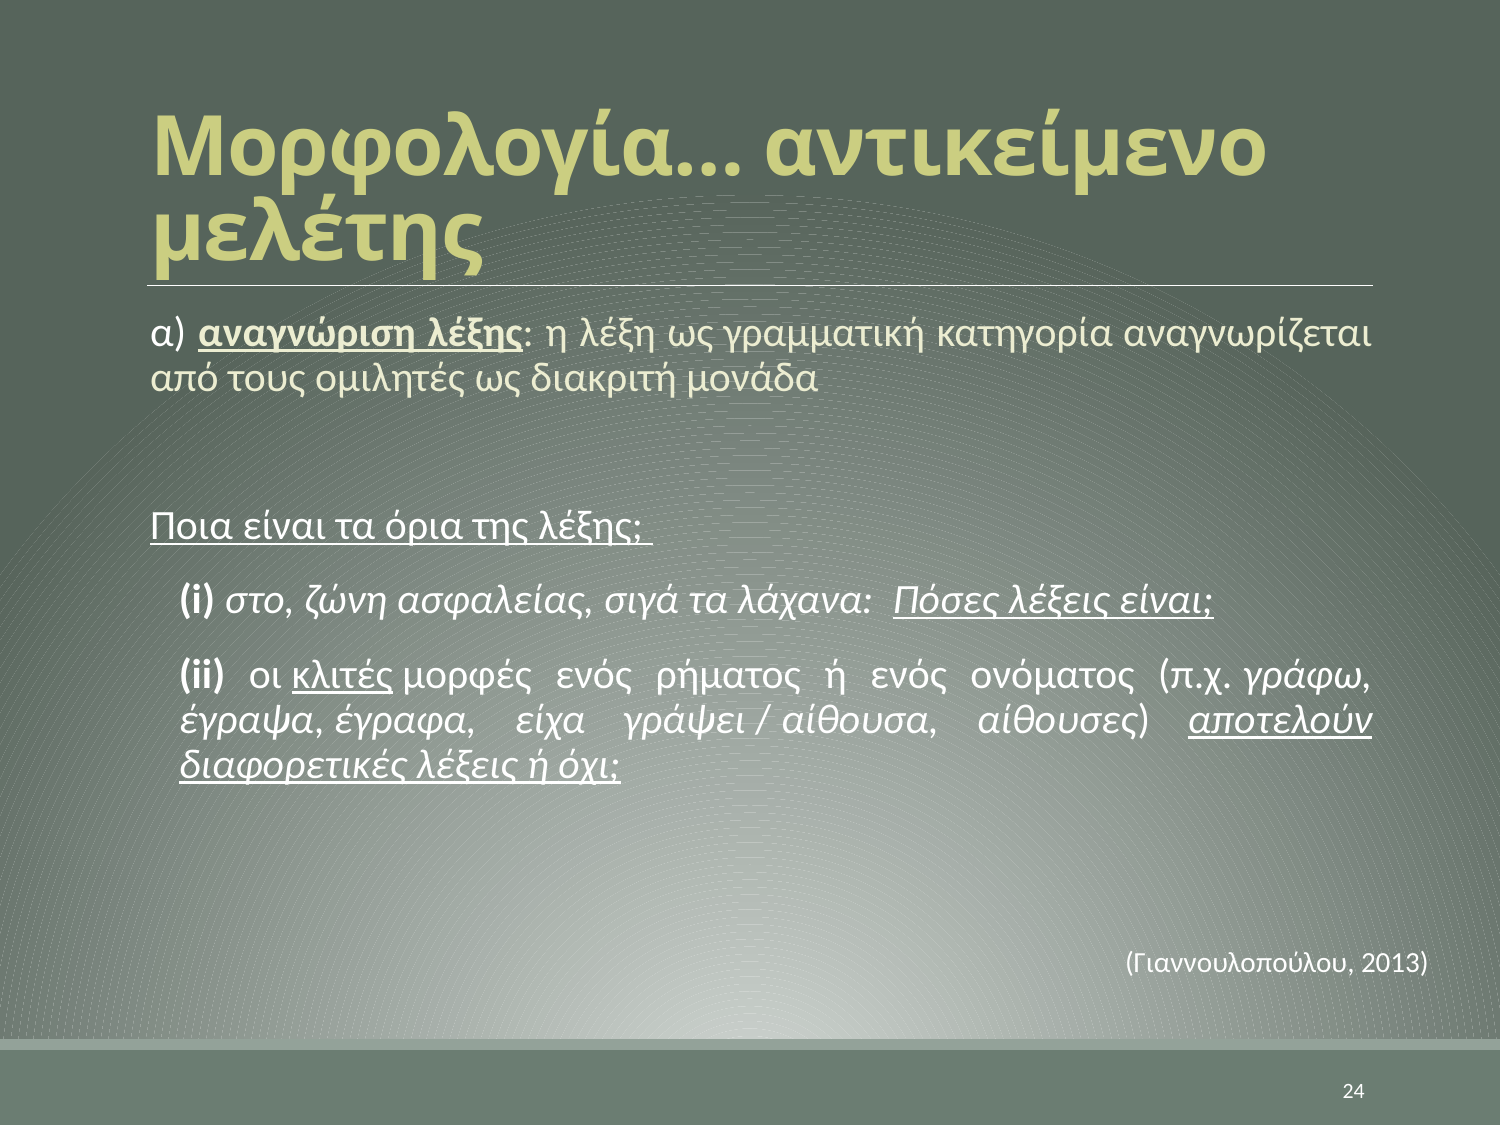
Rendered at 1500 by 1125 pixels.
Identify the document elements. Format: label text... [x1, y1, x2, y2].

title Μορφολογία… αντικείμενο μελέτης [135, 47, 1373, 285]
text_box (Γιαννουλοπούλου, 2013) [1110, 935, 1445, 986]
slide_number 24 [1218, 1059, 1380, 1120]
list α) αναγνώριση λέξης: η λέξη ως γραμματική κατηγορία αναγνωρίζεται από τους ομιλητές ως διακριτή μονάδα Ποια είναι τα όρια της λέξης; (i) στο, ζώνη ασφαλείας, σιγά τα λάχανα: Πόσες λέξεις είναι; (ii) οι κλιτές μορφές ενός ρήματος ή ενός ονόματος (π.χ. γράφω, έγραψα, έγραφα, είχα γράψει / αίθουσα, αίθουσες) αποτελούν διαφορετικές λέξεις ή όχι; [135, 302, 1373, 963]
